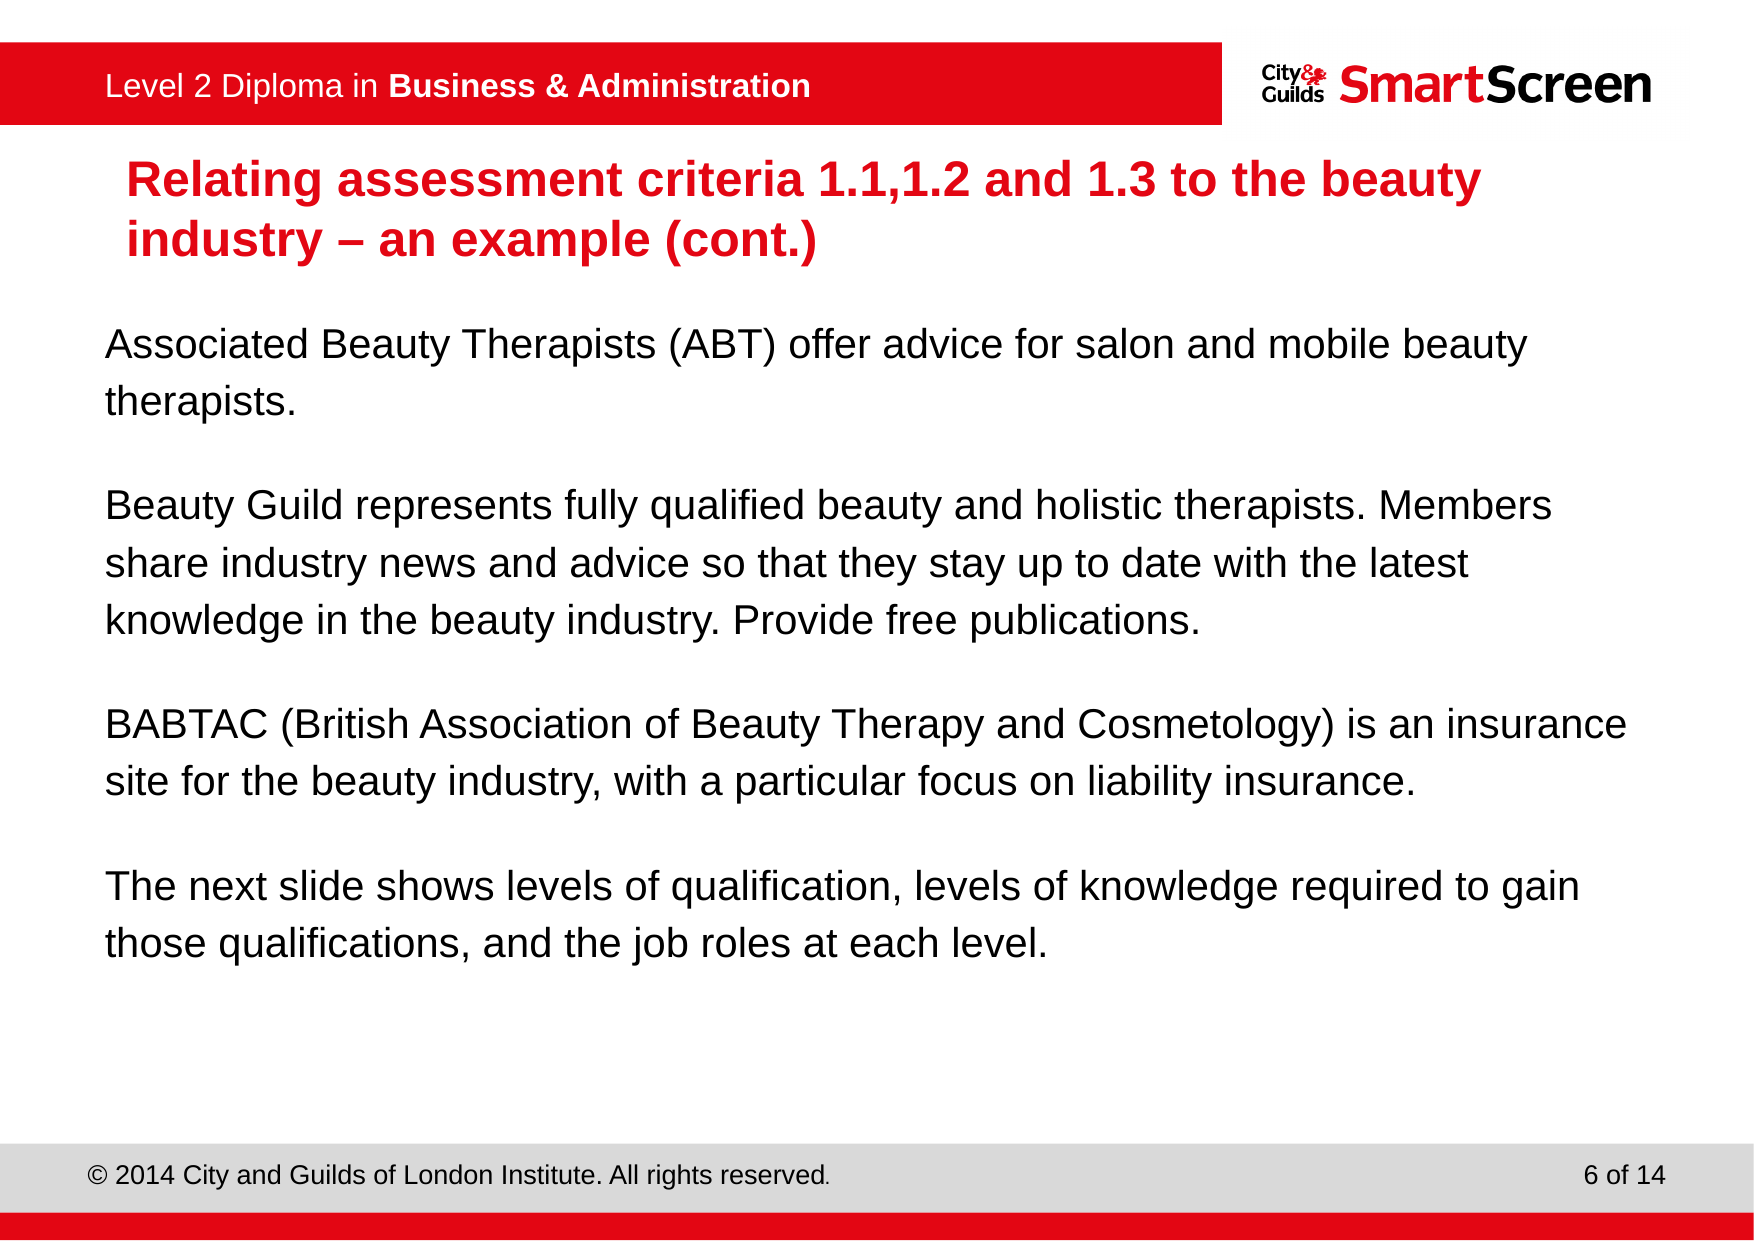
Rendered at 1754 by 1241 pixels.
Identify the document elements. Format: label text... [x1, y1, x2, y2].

list Associated Beauty Therapists (ABT) offer advice for salon and mobile beauty therapists. Beauty Guild represents fully qualified beauty and holistic therapists. Members share industry news and advice so that they stay up to date with the latest knowledge in the beauty industry. Provide free publications. BABTAC (British Association of Beauty Therapy and Cosmetology) is an insurance site for the beauty industry, with a particular focus on liability insurance. The next slide shows levels of qualification, levels of knowledge required to gain those qualifications, and the job roles at each level. [87, 300, 1667, 1109]
picture [1222, 26, 1690, 141]
title Relating assessment criteria 1.1,1.2 and 1.3 to the beauty industry – an example (cont.) [108, 147, 1665, 266]
